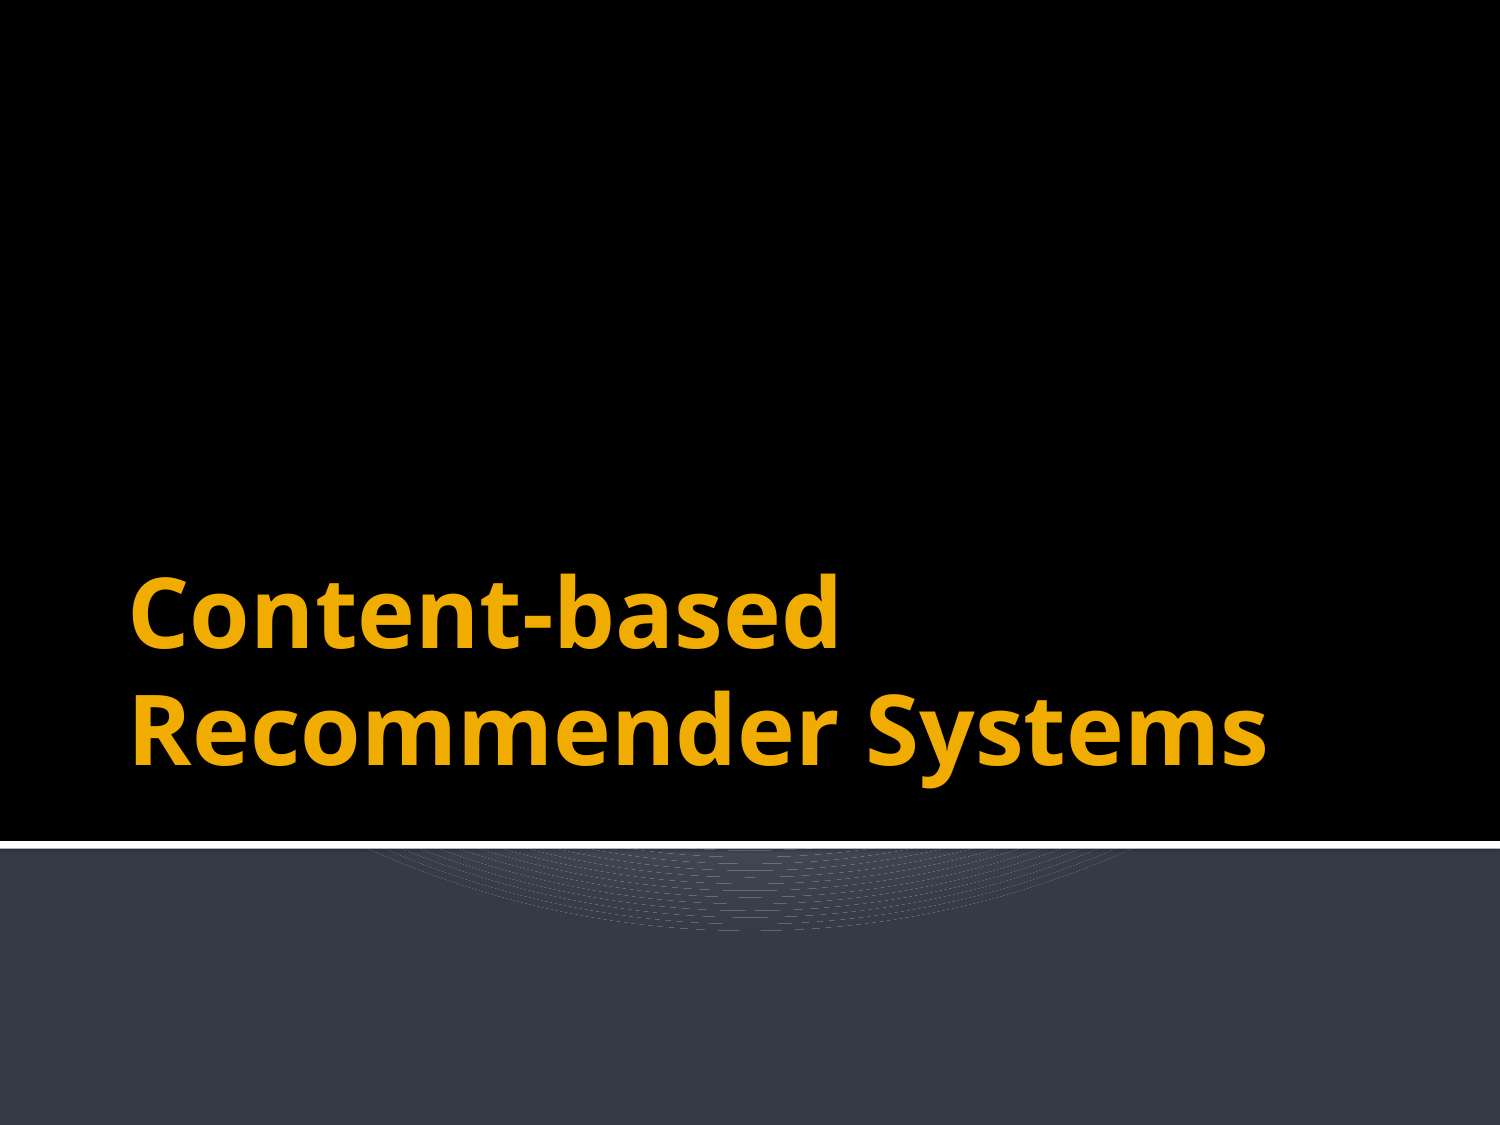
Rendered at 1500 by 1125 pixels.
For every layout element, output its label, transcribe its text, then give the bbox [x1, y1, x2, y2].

title Content-based Recommender Systems [112, 550, 1438, 825]
